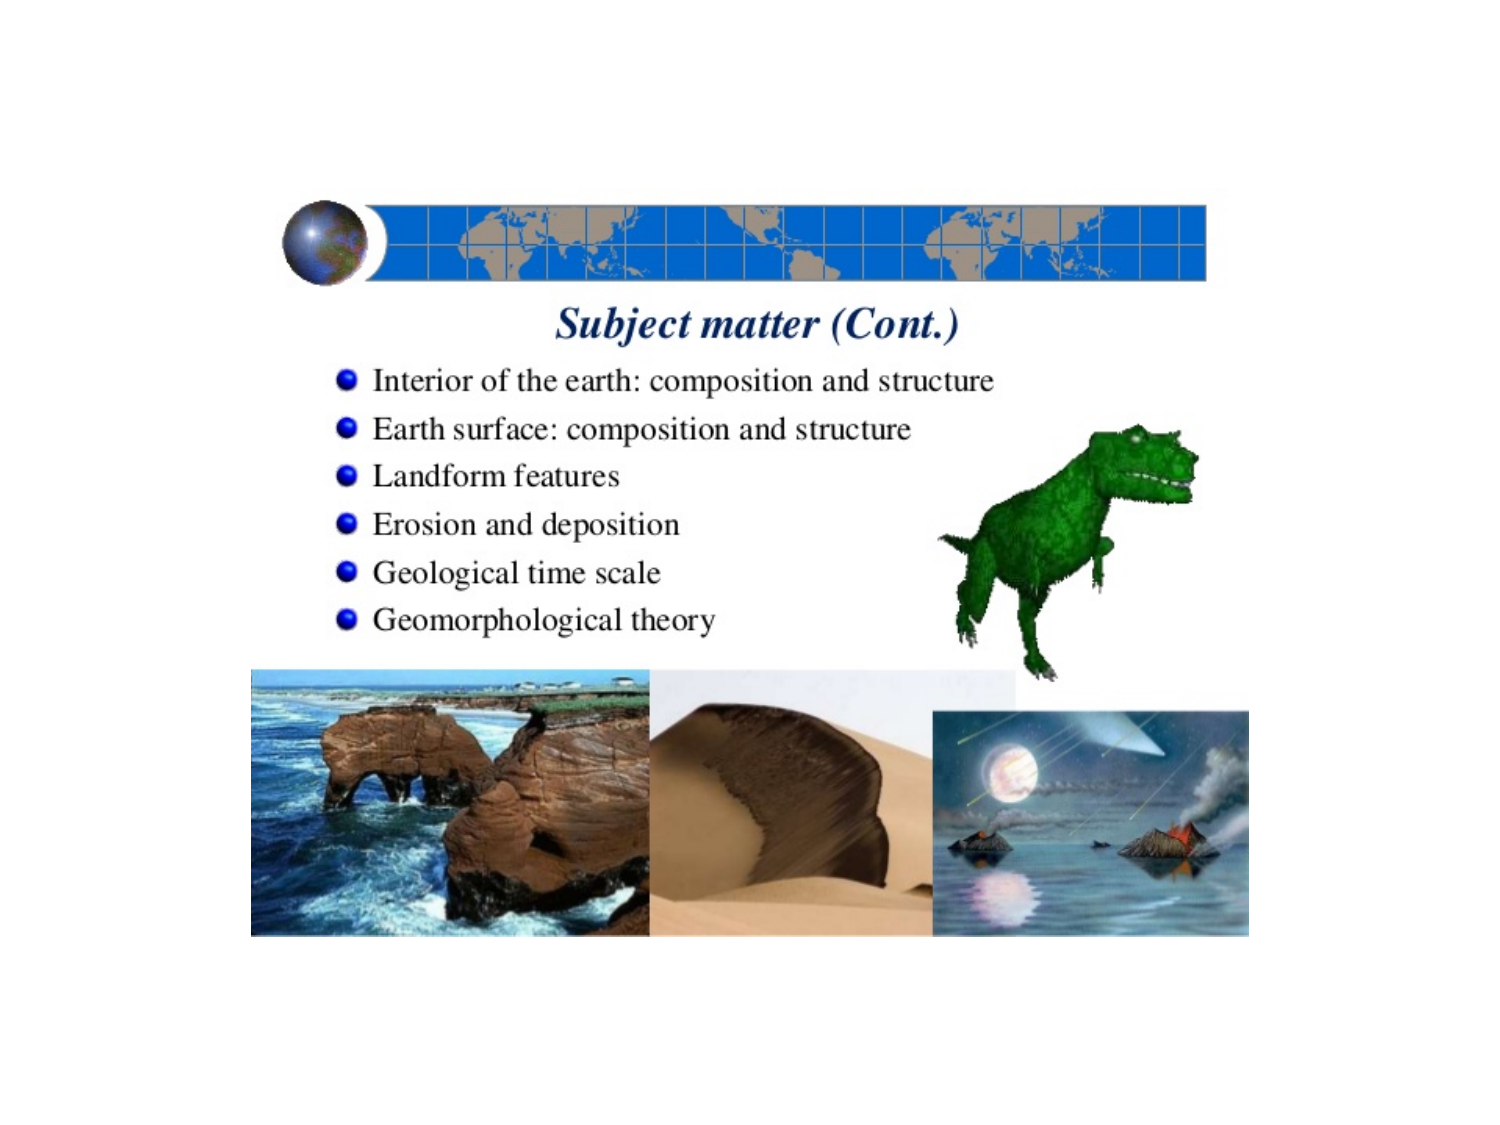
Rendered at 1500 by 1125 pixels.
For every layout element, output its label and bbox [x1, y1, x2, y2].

picture [251, 187, 1249, 937]
